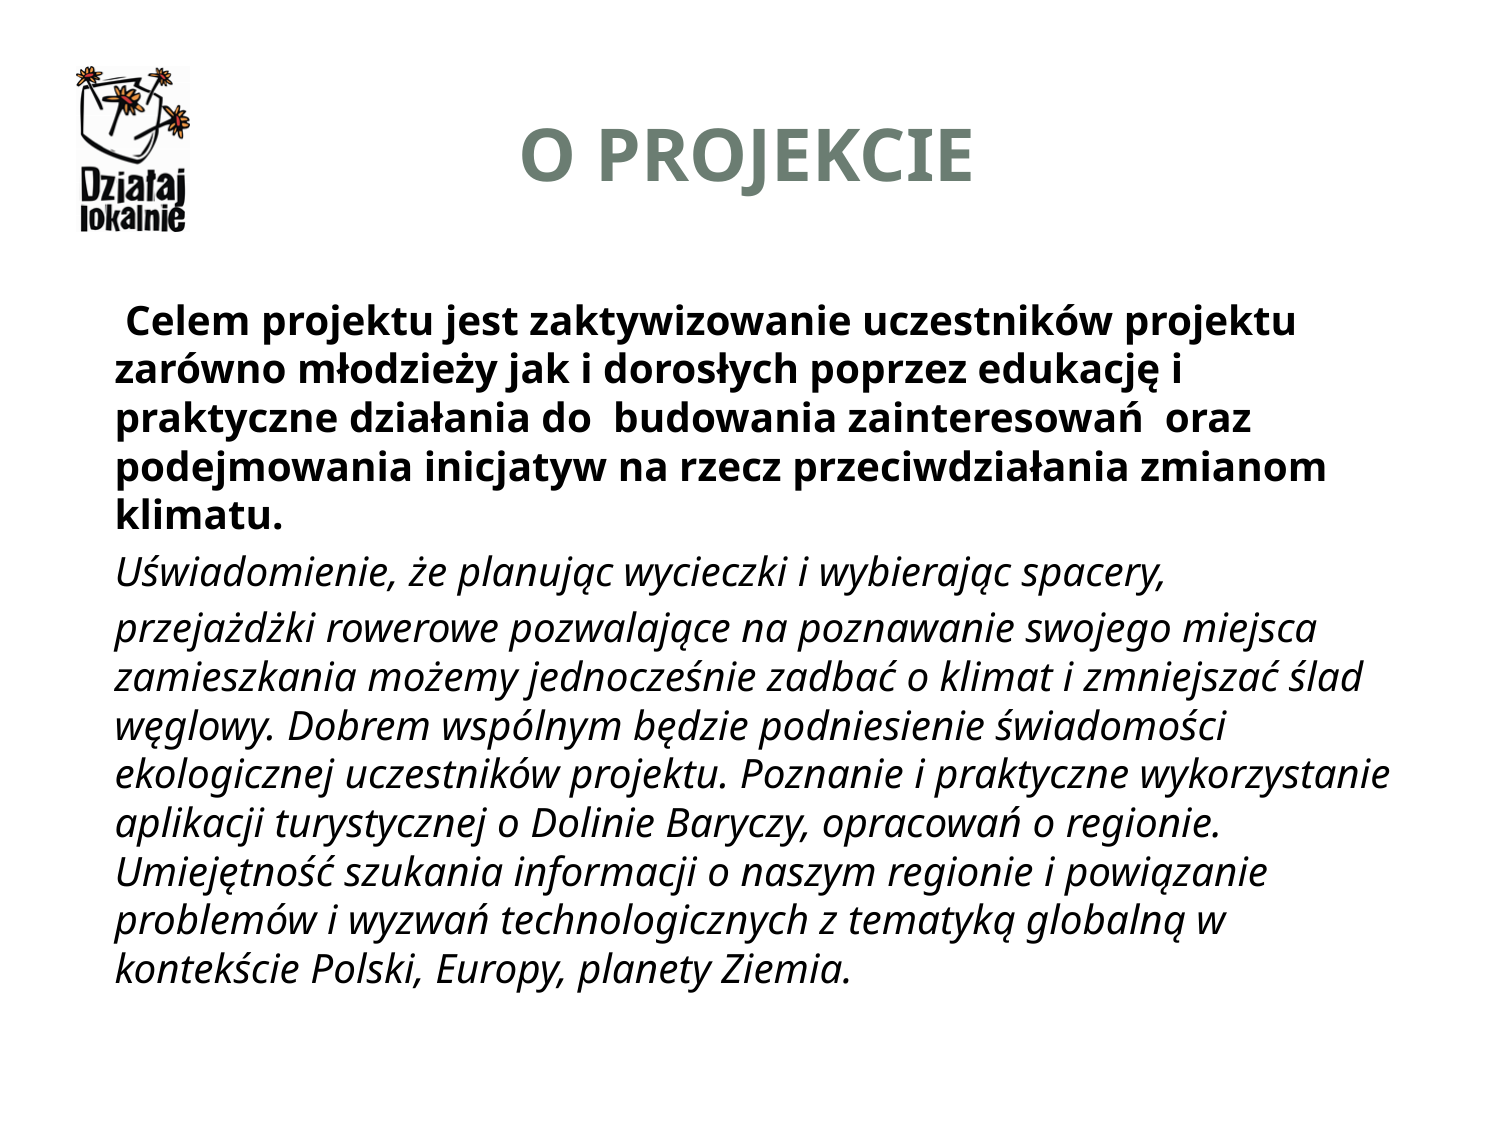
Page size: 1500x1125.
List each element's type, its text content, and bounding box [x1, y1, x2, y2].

picture [14, 16, 1485, 1110]
text_box Celem projektu jest zaktywizowanie uczestników projektu zarówno młodzieży jak i dorosłych poprzez edukację i praktyczne działania do budowania zainteresowań oraz podejmowania inicjatyw na rzecz przeciwdziałania zmianom klimatu. Uświadomienie, że planując wycieczki i wybierając spacery, przejażdżki rowerowe pozwalające na poznawanie swojego miejsca zamieszkania możemy jednocześnie zadbać o klimat i zmniejszać ślad węglowy. Dobrem wspólnym będzie podniesienie świadomości ekologicznej uczestników projektu. Poznanie i praktyczne wykorzystanie aplikacji turystycznej o Dolinie Baryczy, opracowań o regionie. Umiejętność szukania informacji o naszym regionie i powiązanie problemów i wyzwań technologicznych z tematyką globalną w kontekście Polski, Europy, planety Ziemia. [75, 287, 1425, 1005]
text_box O projekcie [69, 66, 74, 238]
text_box O projekcie [192, 66, 1425, 238]
